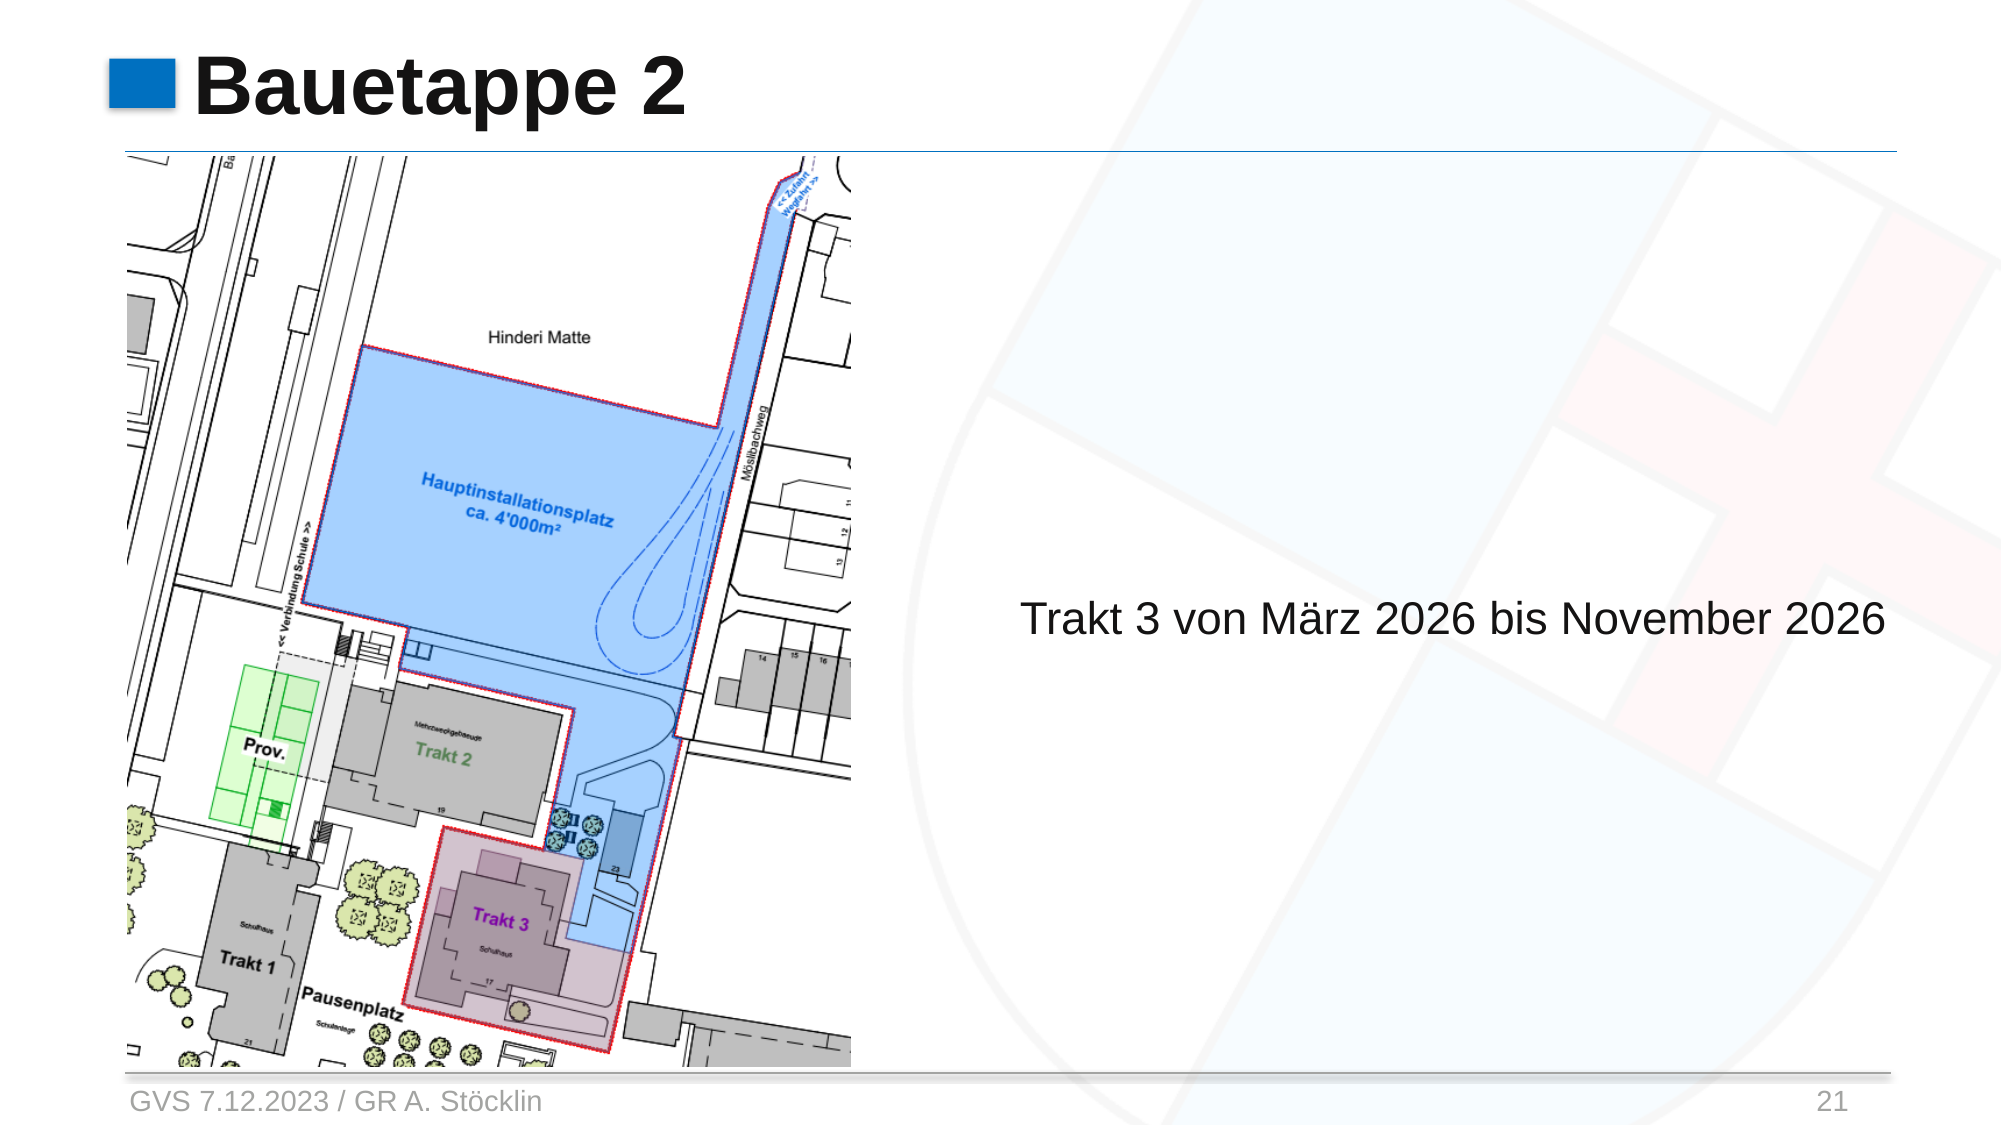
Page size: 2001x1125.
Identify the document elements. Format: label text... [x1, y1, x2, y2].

picture [127, 156, 851, 1067]
text_box Trakt 3 von März 2026 bis November 2026 [1005, 581, 1902, 651]
title Bauetappe 2 [178, 24, 1584, 117]
text_box GVS 7.12.2023 / GR A. Stöcklin [114, 1075, 699, 1125]
